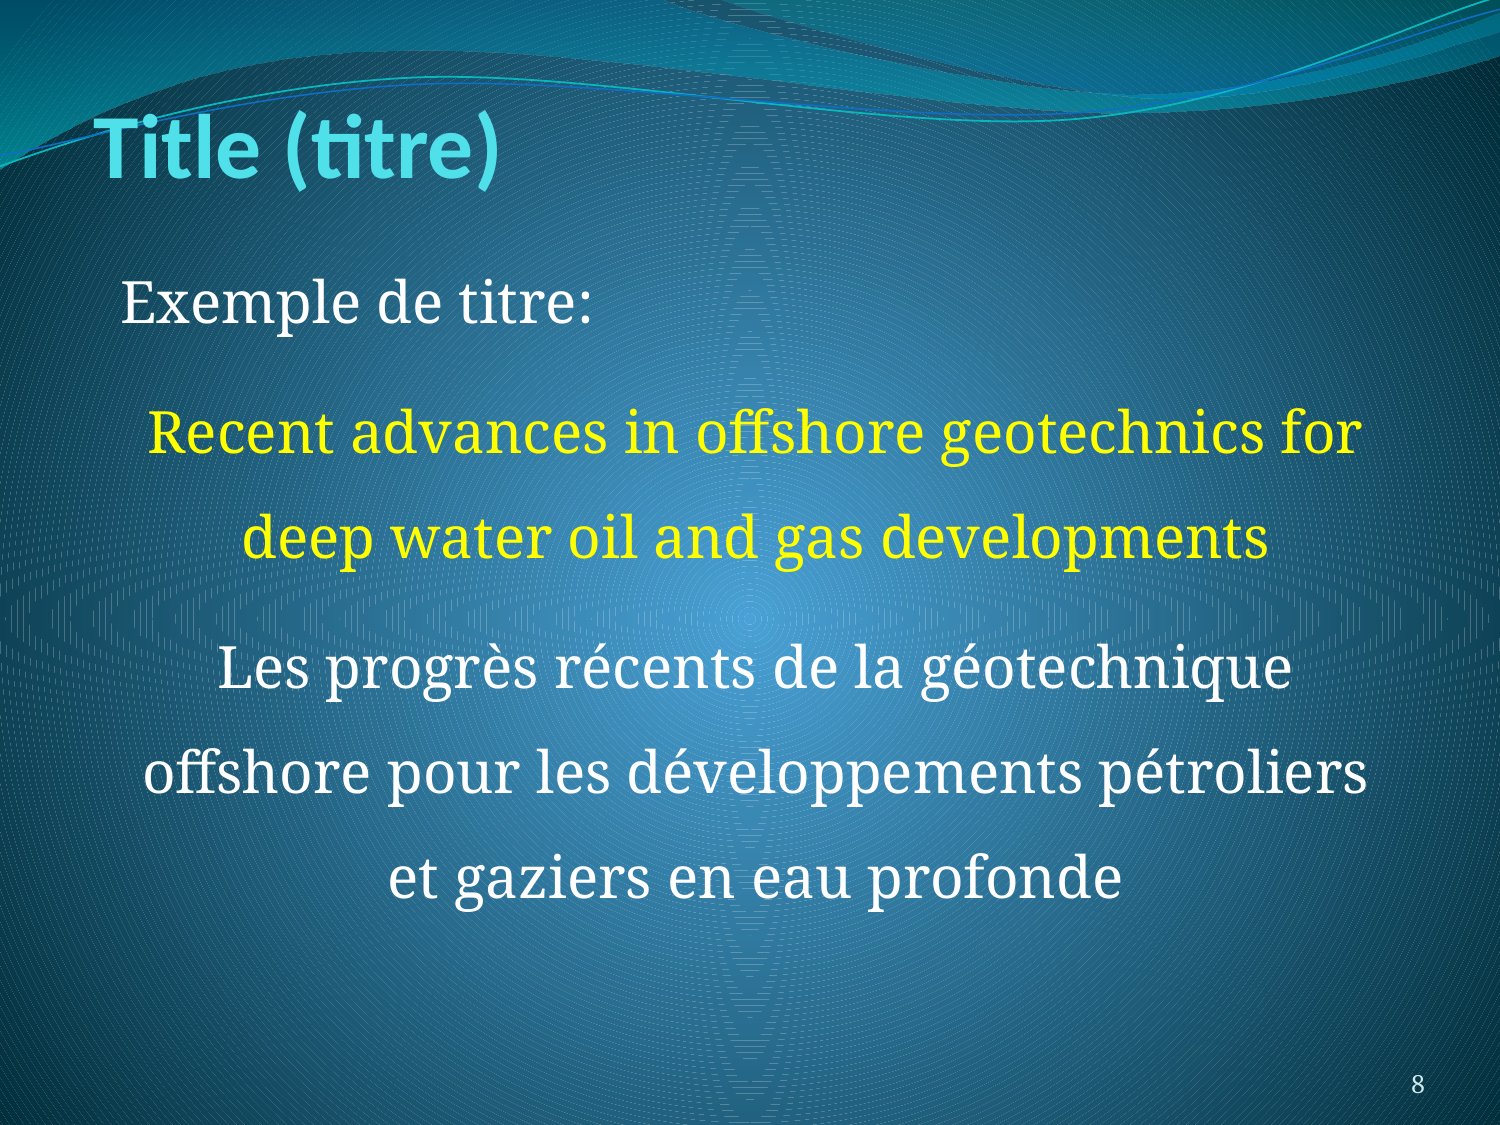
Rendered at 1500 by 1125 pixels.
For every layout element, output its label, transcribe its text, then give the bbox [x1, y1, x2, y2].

title Title (titre) [93, 82, 1382, 197]
text_box Exemple de titre: Recent advances in offshore geotechnics for deep water oil and gas developments Les progrès récents de la géotechnique offshore pour les développements pétroliers et gaziers en eau profonde [105, 222, 1407, 918]
slide_number 8 [1299, 1042, 1425, 1103]
